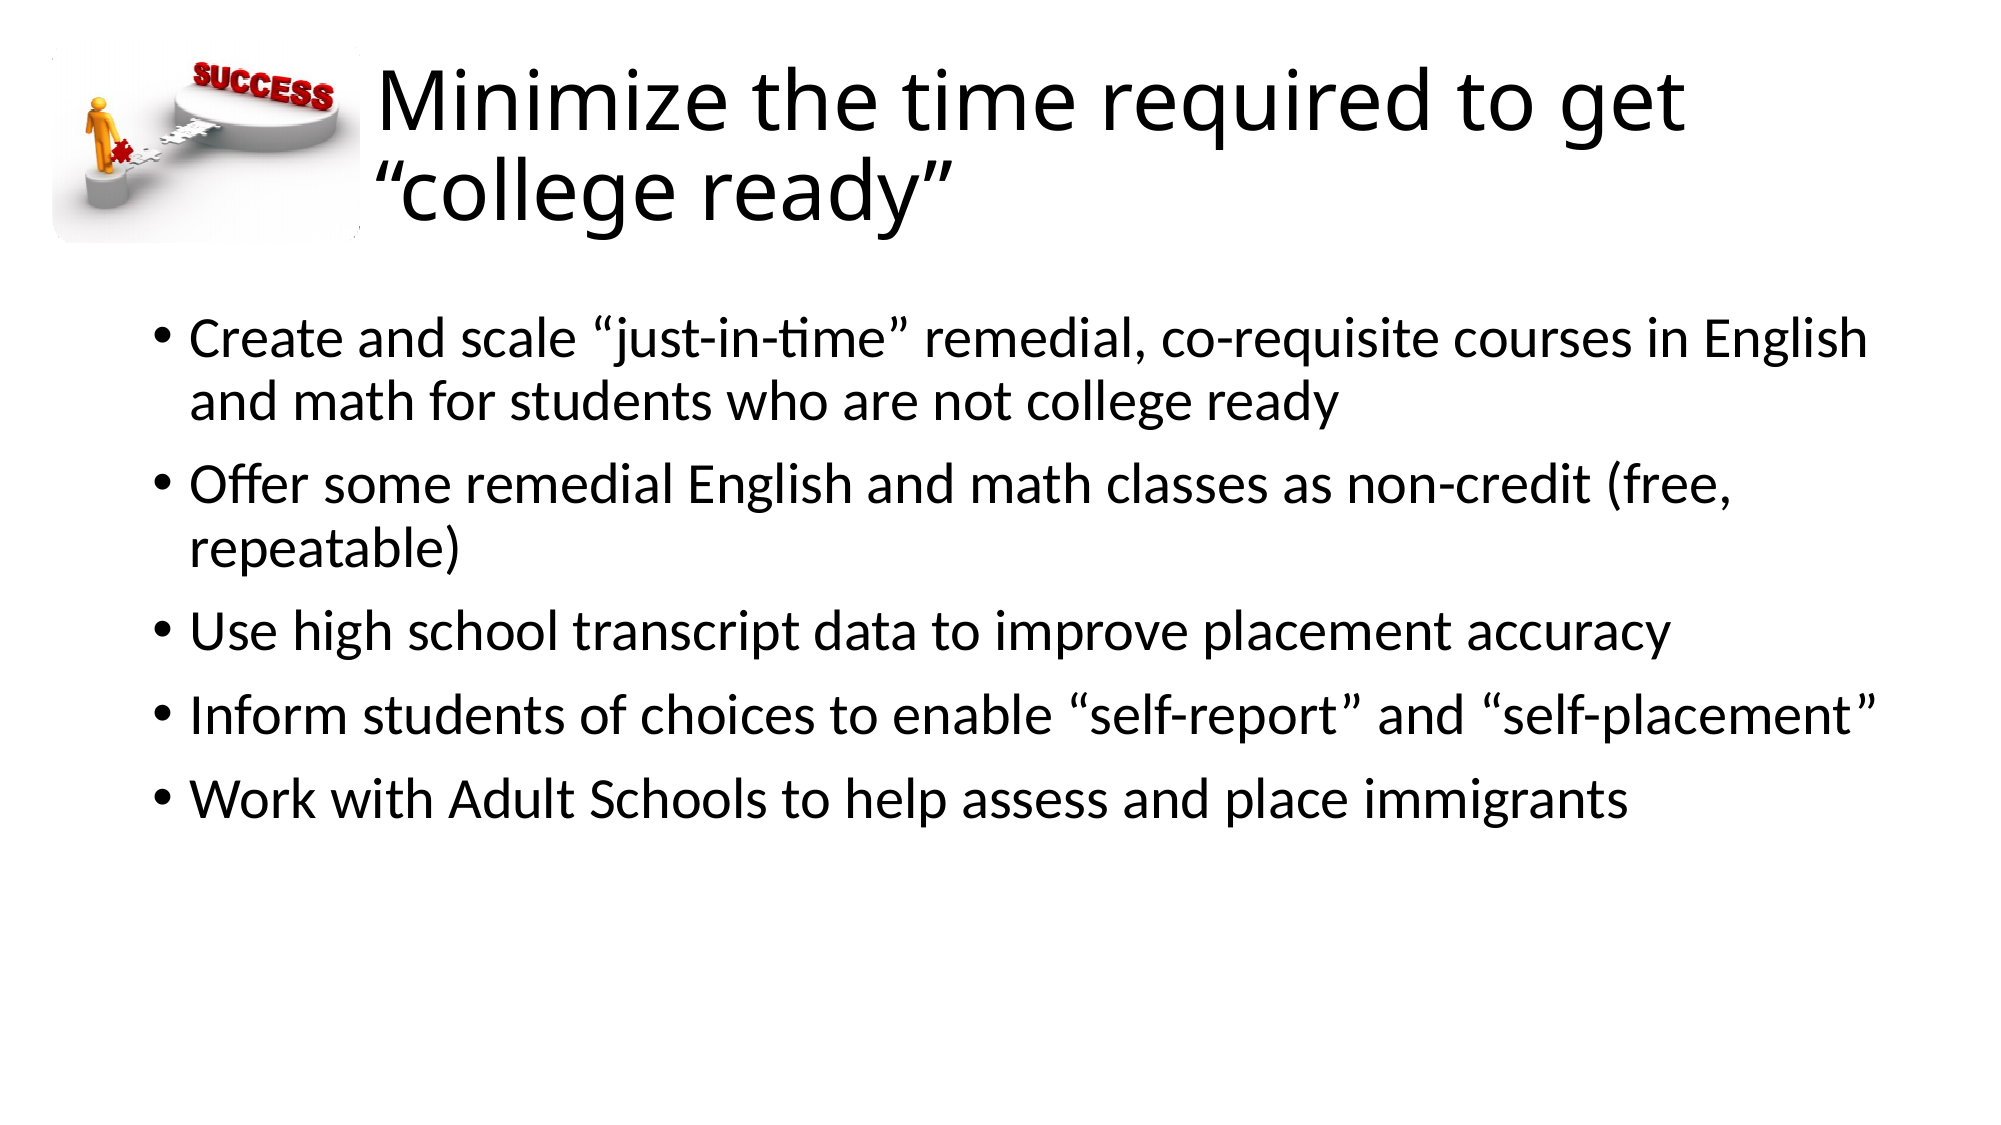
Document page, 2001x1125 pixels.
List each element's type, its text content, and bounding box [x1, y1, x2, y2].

text_box [52, 39, 360, 243]
title Minimize the time required to get “college ready” [360, 39, 1760, 258]
list Create and scale “just-in-time” remedial, co-requisite courses in English and math for students who are not college ready Offer some remedial English and math classes as non-credit (free, repeatable) Use high school transcript data to improve placement accuracy Inform students of choices to enable “self-report” and “self-placement” Work with Adult Schools to help assess and place immigrants [137, 299, 1912, 1014]
